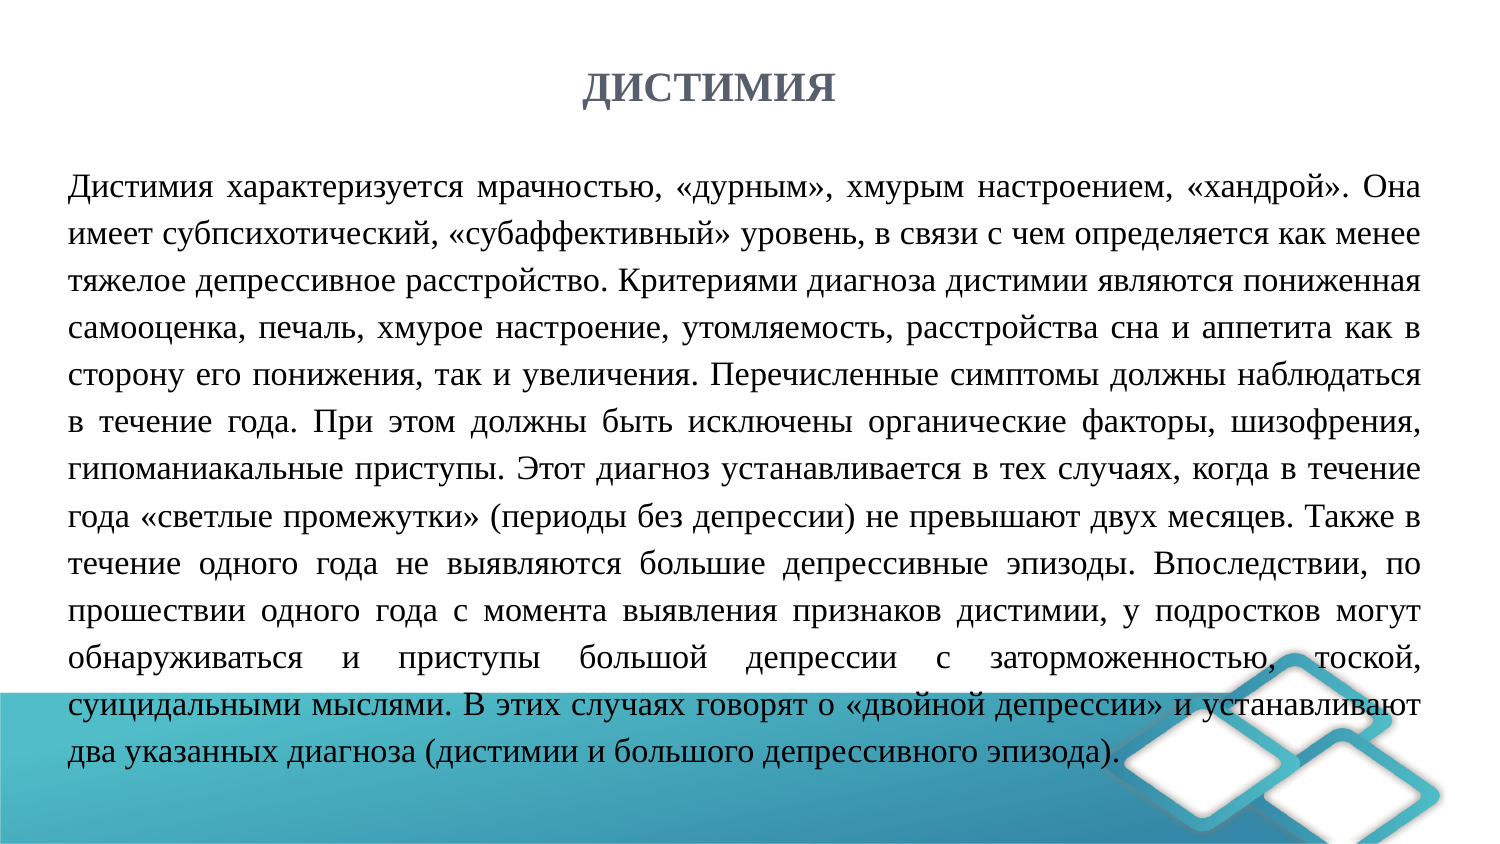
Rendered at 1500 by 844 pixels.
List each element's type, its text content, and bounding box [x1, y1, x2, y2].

title Дистимия [407, 32, 1022, 139]
text_box Дистимия характеризуется мрачностью, «дурным», хмурым настроением, «хандрой». Она имеет субпсихотический, «субаффективный» уровень, в связи с чем определяется как менее тяжелое депрессивное расстройство. Критериями диагноза дистимии являются пониженная самооценка, печаль, хмурое настроение, утомляемость, расстройства сна и аппетита как в сторону его понижения, так и увеличения. Перечисленные симптомы должны наблюдаться в течение года. При этом должны быть исключены органические факторы, шизофрения, гипоманиакальные приступы. Этот диагноз устанавливается в тех случаях, когда в течение года «светлые промежутки» (периоды без депрессии) не превышают двух месяцев. Также в течение одного года не выявляются большие депрессивные эпизоды. Впоследствии, по прошествии одного года с момента выявления признаков дистимии, у подростков могут обнаруживаться и приступы большой депрессии с заторможенностью, тоской, суицидальными мыслями. В этих случаях говорят о «двойной депрессии» и устанавливают два указанных диагноза (дистимии и большого депрессивного эпизода). [53, 149, 1437, 644]
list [0, 646, 1448, 844]
